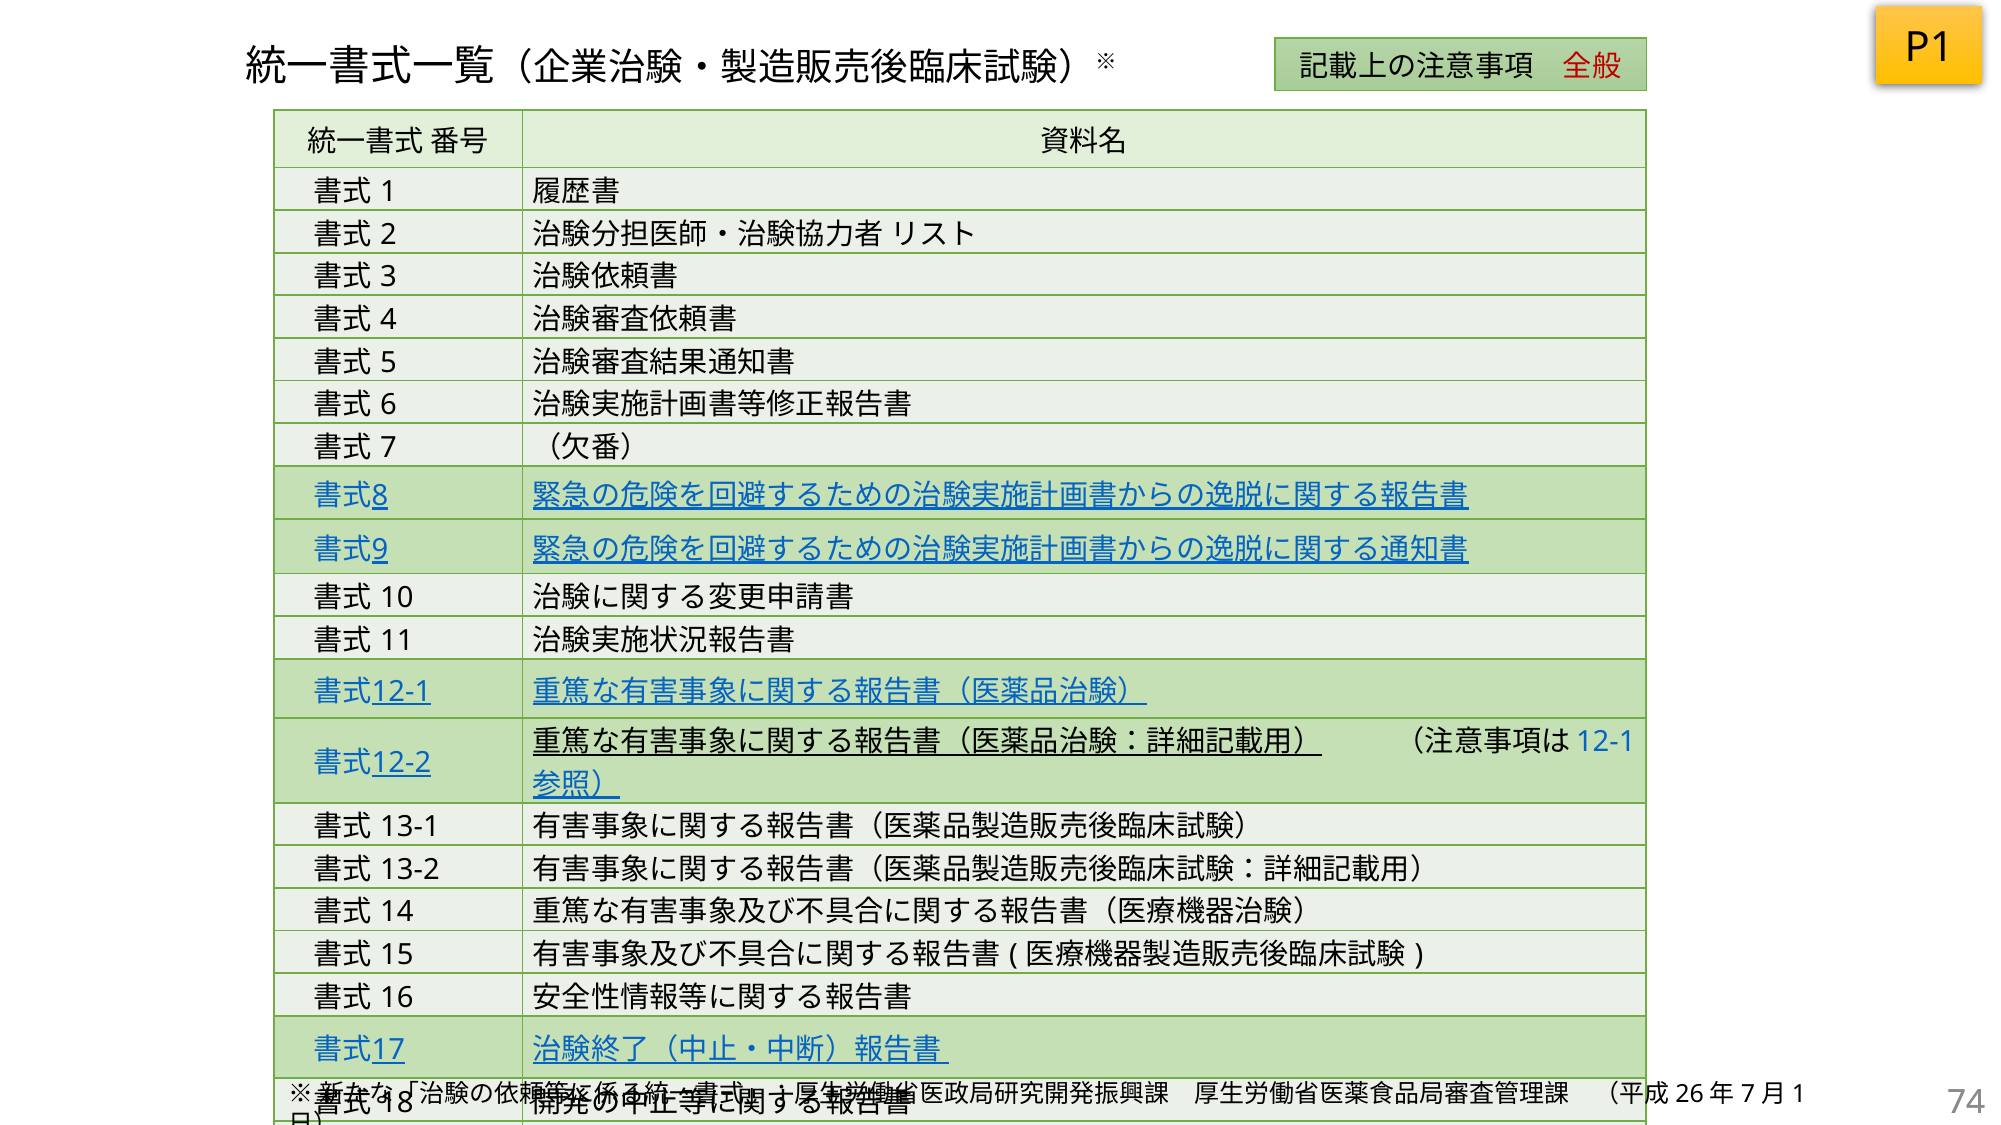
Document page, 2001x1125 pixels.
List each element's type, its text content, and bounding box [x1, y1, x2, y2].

table_cell 書式1 [275, 168, 522, 209]
table_cell 治験依頼書 [523, 254, 1645, 294]
table_cell （欠番） [523, 424, 1645, 465]
table_cell 治験実施計画書等修正報告書 [523, 381, 1645, 422]
table_cell 書式16 [275, 974, 522, 1015]
table_cell 治験終了（中止・中断）報告書 [523, 1017, 1645, 1070]
table_header 統一書式 番号 [275, 111, 522, 167]
table_cell 書式10 [275, 574, 522, 615]
table_cell 書式12-2 [275, 719, 522, 802]
table_cell 履歴書 [523, 168, 1645, 209]
table_cell 有害事象に関する報告書（医薬品製造販売後臨床試験） [523, 804, 1645, 844]
text_box P1 [1876, 5, 1983, 84]
text_box 統一書式一覧（企業治験・製造販売後臨床試験）※ [230, 31, 1188, 97]
table_cell 重篤な有害事象及び不具合に関する報告書（医療機器治験） [523, 889, 1645, 930]
table_cell 治験審査依頼書 [523, 296, 1645, 337]
table_cell 重篤な有害事象に関する報告書（医薬品治験） [523, 660, 1645, 717]
table_cell 書式17 [275, 1017, 522, 1070]
table_cell 書式13-2 [275, 846, 522, 887]
table_cell 書式3 [275, 254, 522, 294]
table_cell 書式5 [275, 339, 522, 380]
table_cell 書式7 [275, 424, 522, 465]
table_cell 治験実施状況報告書 [523, 617, 1645, 658]
table_cell 書式15 [275, 931, 522, 972]
table_cell 有害事象に関する報告書（医薬品製造販売後臨床試験：詳細記載用） [523, 846, 1645, 887]
table_cell 安全性情報等に関する報告書 [523, 974, 1645, 1015]
text_box ※新たな「治験の依頼等に係る統一書式」：厚生労働省医政局研究開発振興課 厚生労働省医薬食品局審査管理課 （平成26年7月1日） [273, 1070, 1876, 1125]
table_cell 有害事象及び不具合に関する報告書(医療機器製造販売後臨床試験) [523, 931, 1645, 972]
table_cell 書式13-1 [275, 804, 522, 844]
table_cell 書式2 [275, 211, 522, 252]
table_cell 治験に関する変更申請書 [523, 574, 1645, 615]
table_cell 緊急の危険を回避するための治験実施計画書からの逸脱に関する通知書 [523, 520, 1645, 573]
table_cell 書式12-1 [275, 660, 522, 717]
table_cell 治験分担医師・治験協力者 リスト [523, 211, 1645, 252]
table_cell 書式4 [275, 296, 522, 337]
table_cell 重篤な有害事象に関する報告書（医薬品治験：詳細記載用） （注意事項は12-1参照） [523, 719, 1645, 802]
table_cell 書式8 [275, 467, 522, 518]
table_cell 書式14 [275, 889, 522, 930]
table_cell 書式6 [275, 381, 522, 422]
table_cell 緊急の危険を回避するための治験実施計画書からの逸脱に関する報告書 [523, 467, 1645, 518]
table_cell 書式9 [275, 520, 522, 573]
table_cell 治験審査結果通知書 [523, 339, 1645, 380]
table_cell 書式11 [275, 617, 522, 658]
table_header 資料名 [523, 111, 1645, 167]
text_box 記載上の注意事項 全般 [1274, 37, 1647, 91]
